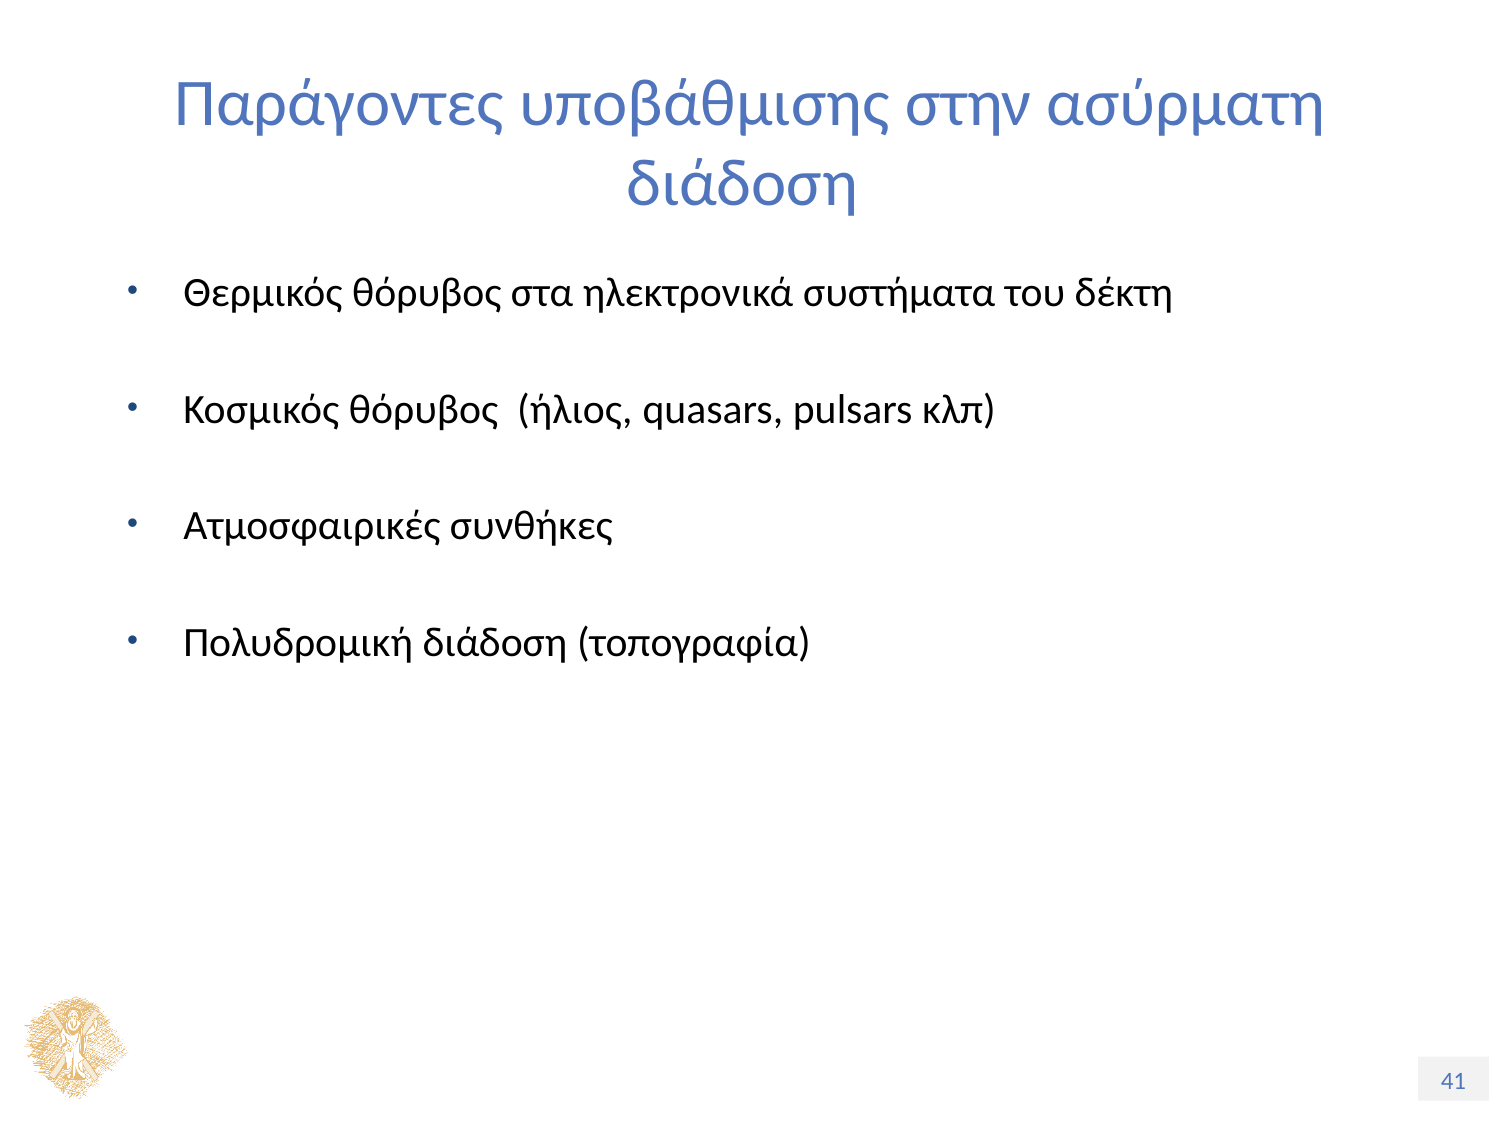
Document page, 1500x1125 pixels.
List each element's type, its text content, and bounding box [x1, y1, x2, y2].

text_box Θερμικός θόρυβος στα ηλεκτρονικά συστήματα του δέκτη Κοσμικός θόρυβος (ήλιος, quasars, pulsars κλπ) Ατμοσφαιρικές συνθήκες Πολυδρομική διάδοση (τοπογραφία) [112, 257, 1436, 731]
title Παράγοντες υποβάθμισης στην ασύρματη διάδοση [75, 45, 1425, 233]
picture [17, 986, 137, 1103]
